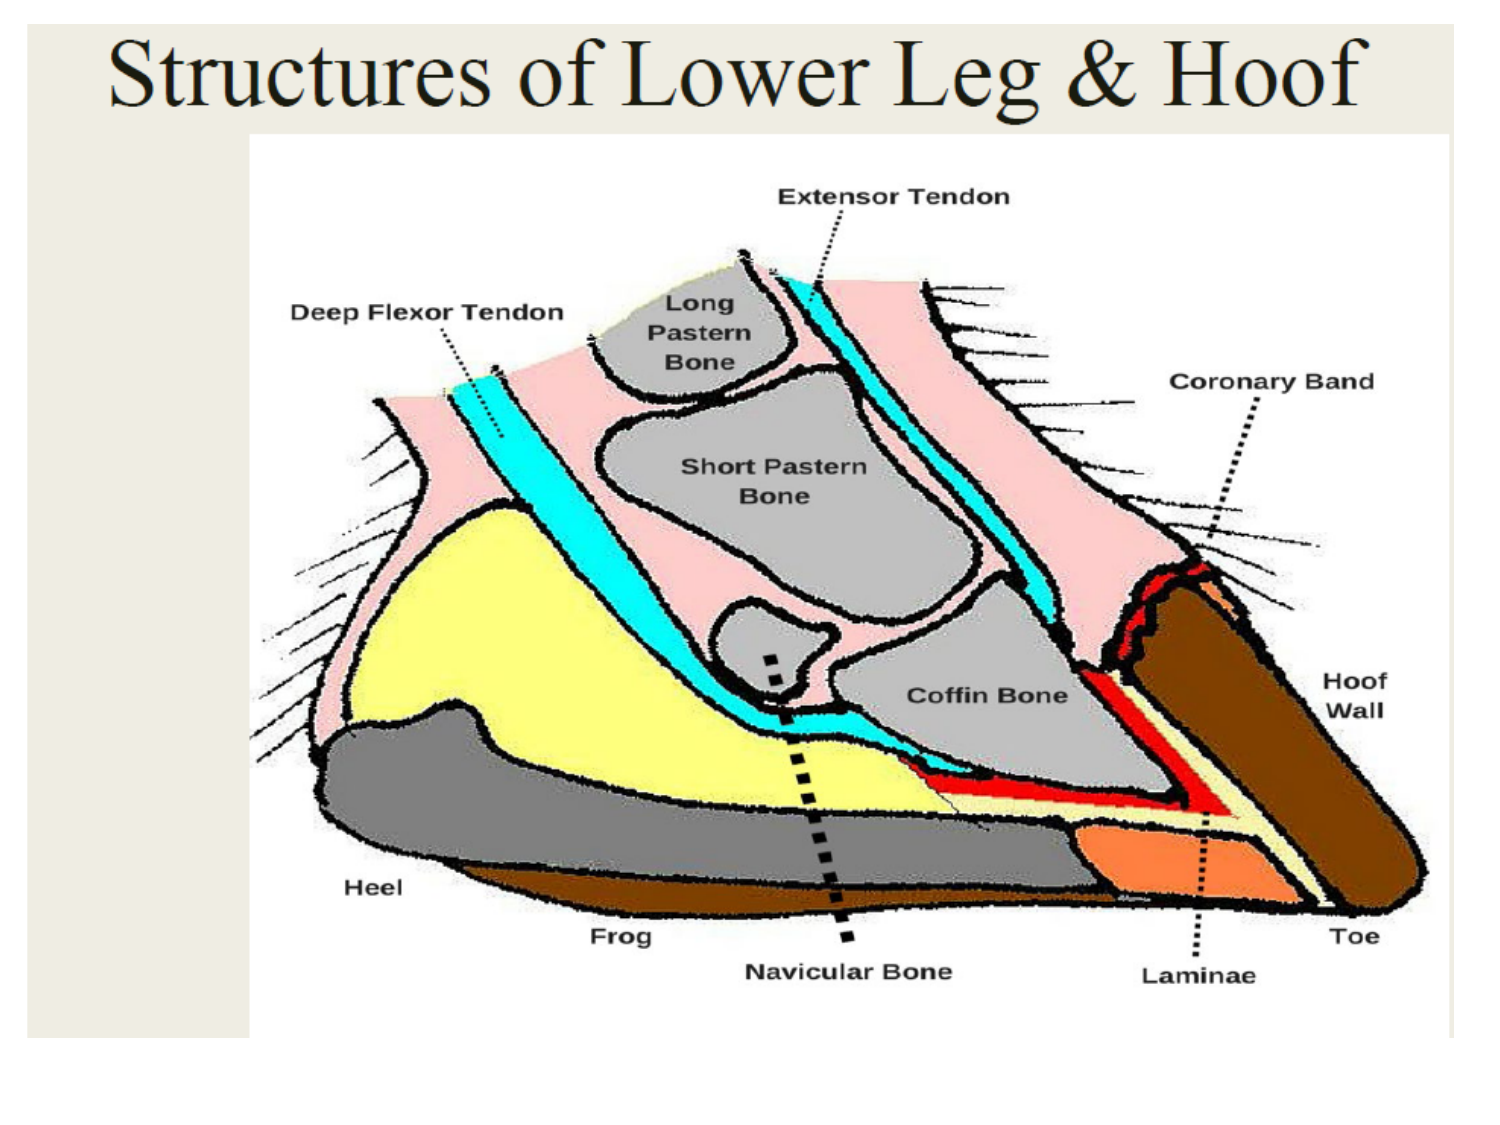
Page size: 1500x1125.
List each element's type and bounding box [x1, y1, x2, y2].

list [27, 24, 1455, 1038]
